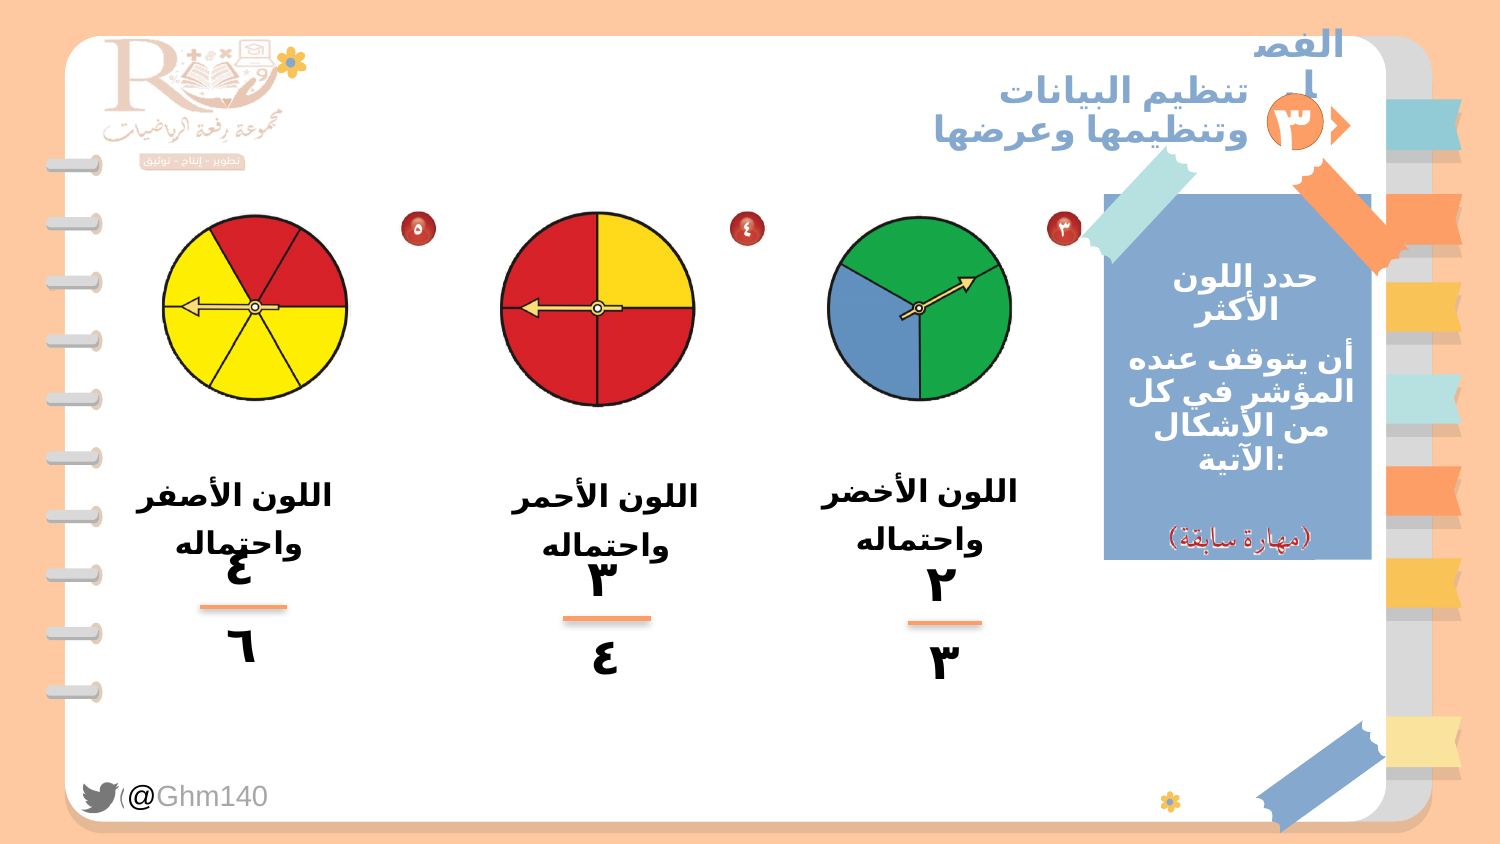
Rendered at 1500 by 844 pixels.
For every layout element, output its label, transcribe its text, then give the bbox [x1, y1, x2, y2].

text_box [1103, 256, 1149, 560]
text_box اللون الأحمر واحتماله [483, 423, 737, 656]
text_box [1341, 115, 1351, 136]
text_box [563, 545, 651, 700]
text_box [1142, 194, 1336, 234]
text_box اللون الأصفر واحتماله [116, 386, 371, 654]
text_box ٣ [1245, 65, 1341, 170]
picture [1155, 483, 1320, 592]
text_box [1093, 164, 1198, 265]
text_box [1103, 194, 1120, 212]
text_box [1324, 269, 1372, 560]
text_box الفصل [1237, 42, 1362, 90]
picture [144, 165, 1089, 415]
text_box [1358, 194, 1372, 209]
text_box تنظيم البيانات وتنظيمها وعرضها [819, 58, 1256, 164]
text_box [1292, 170, 1410, 277]
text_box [907, 550, 982, 704]
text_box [199, 533, 288, 688]
text_box اللون الأخضر واحتماله [797, 423, 1052, 651]
text_box حدد اللون الأكثر أن يتوقف عنده المؤشر في كل من الأشكال الآتية: [1114, 234, 1369, 503]
